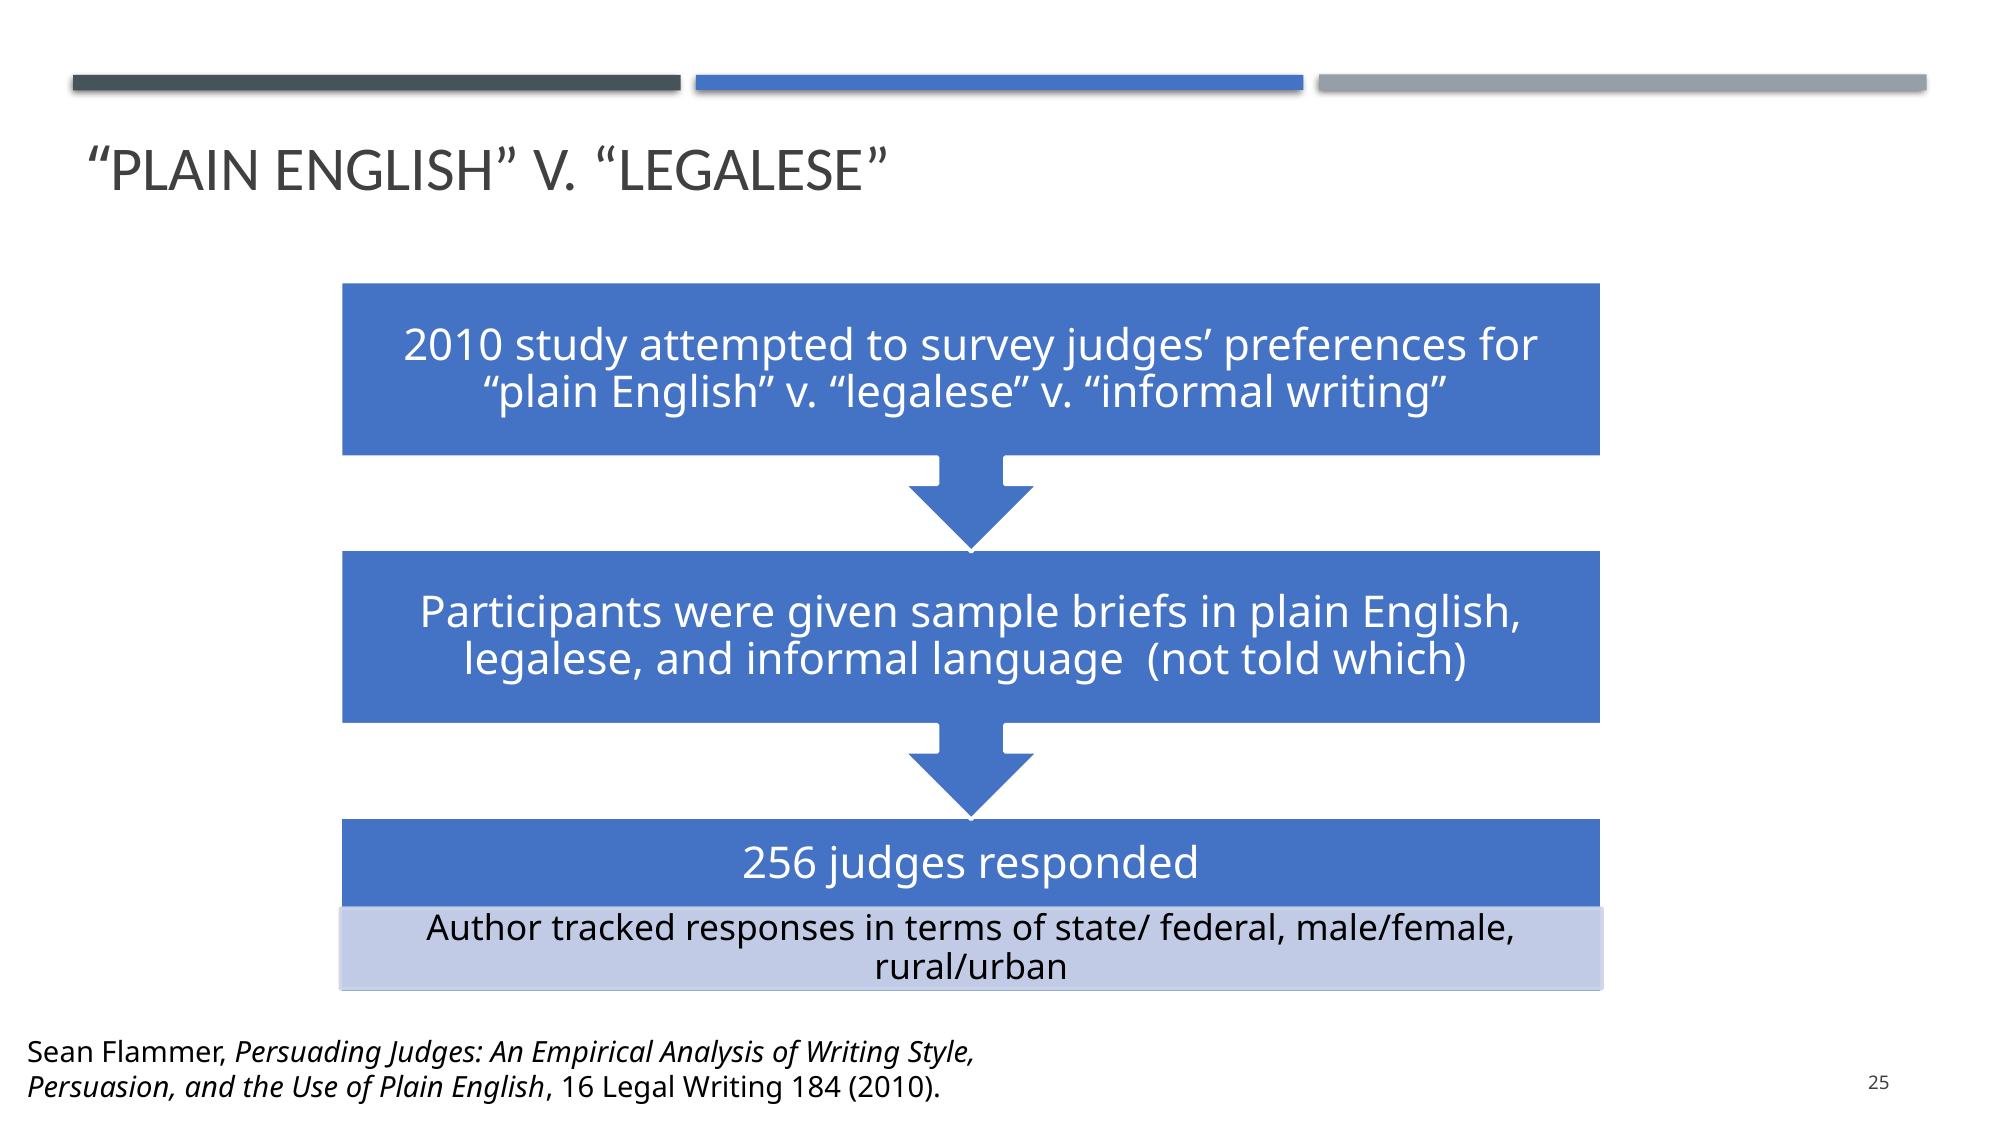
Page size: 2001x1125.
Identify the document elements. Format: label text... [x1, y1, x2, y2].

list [339, 280, 1603, 993]
text_box Sean Flammer, Persuading Judges: An Empirical Analysis of Writing Style, Persuasion, and the Use of Plain English, 16 Legal Writing 184 (2010). [12, 1026, 1116, 1112]
title “Plain English” v. “Legalese” [73, 119, 1349, 265]
slide_number 25 [1732, 1053, 1905, 1114]
